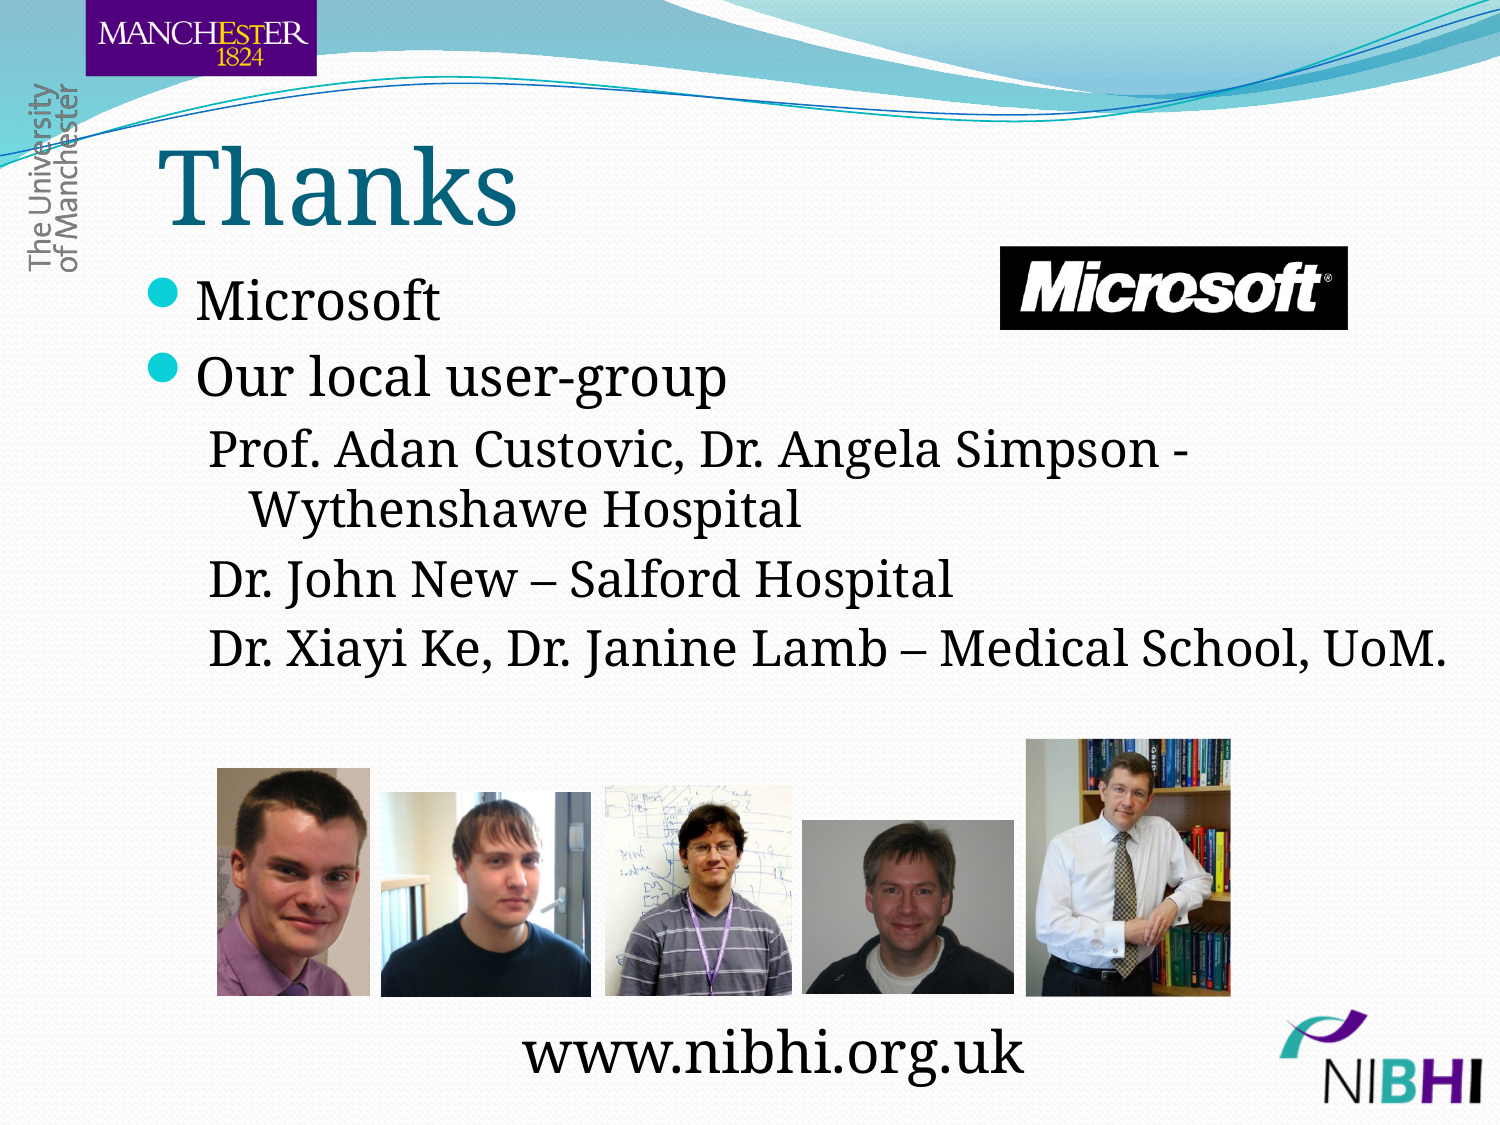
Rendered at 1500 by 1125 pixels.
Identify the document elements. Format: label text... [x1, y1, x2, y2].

text_box www.nibhi.org.uk [386, 1009, 1161, 1093]
picture [0, 0, 317, 272]
picture [1000, 245, 1348, 330]
list Microsoft Our local user-group Prof. Adan Custovic, Dr. Angela Simpson - Wythenshawe Hospital Dr. John New – Salford Hospital Dr. Xiayi Ke, Dr. Janine Lamb – Medical School, UoM. [128, 258, 1479, 750]
picture [1277, 1007, 1490, 1125]
title Thanks [157, 105, 598, 247]
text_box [216, 737, 1231, 997]
